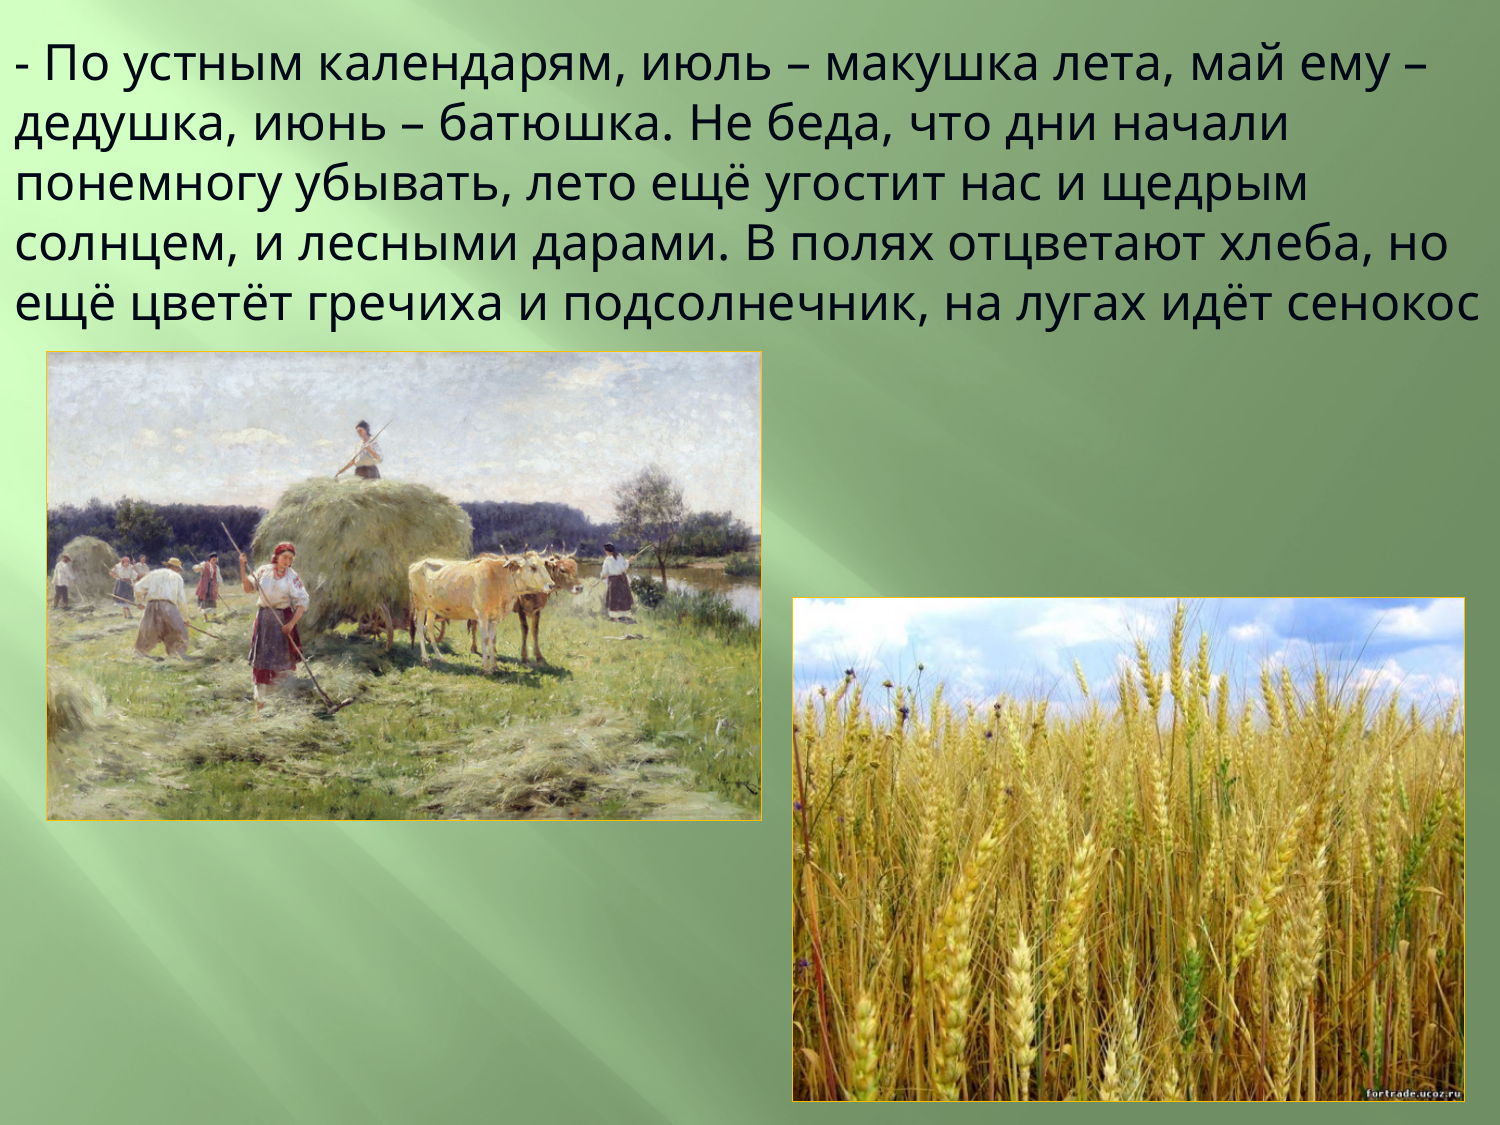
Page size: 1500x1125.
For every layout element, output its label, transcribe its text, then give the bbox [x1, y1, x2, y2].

picture [46, 351, 762, 821]
text_box - По устным календарям, июль – макушка лета, май ему – дедушка, июнь – батюшка. Не беда, что дни начали понемногу убывать, лето ещё угостит нас и щедрым солнцем, и лесными дарами. В полях отцветают хлеба, но ещё цветёт гречиха и подсолнечник, на лугах идёт сенокос [0, 23, 1500, 339]
picture [792, 597, 1466, 1102]
